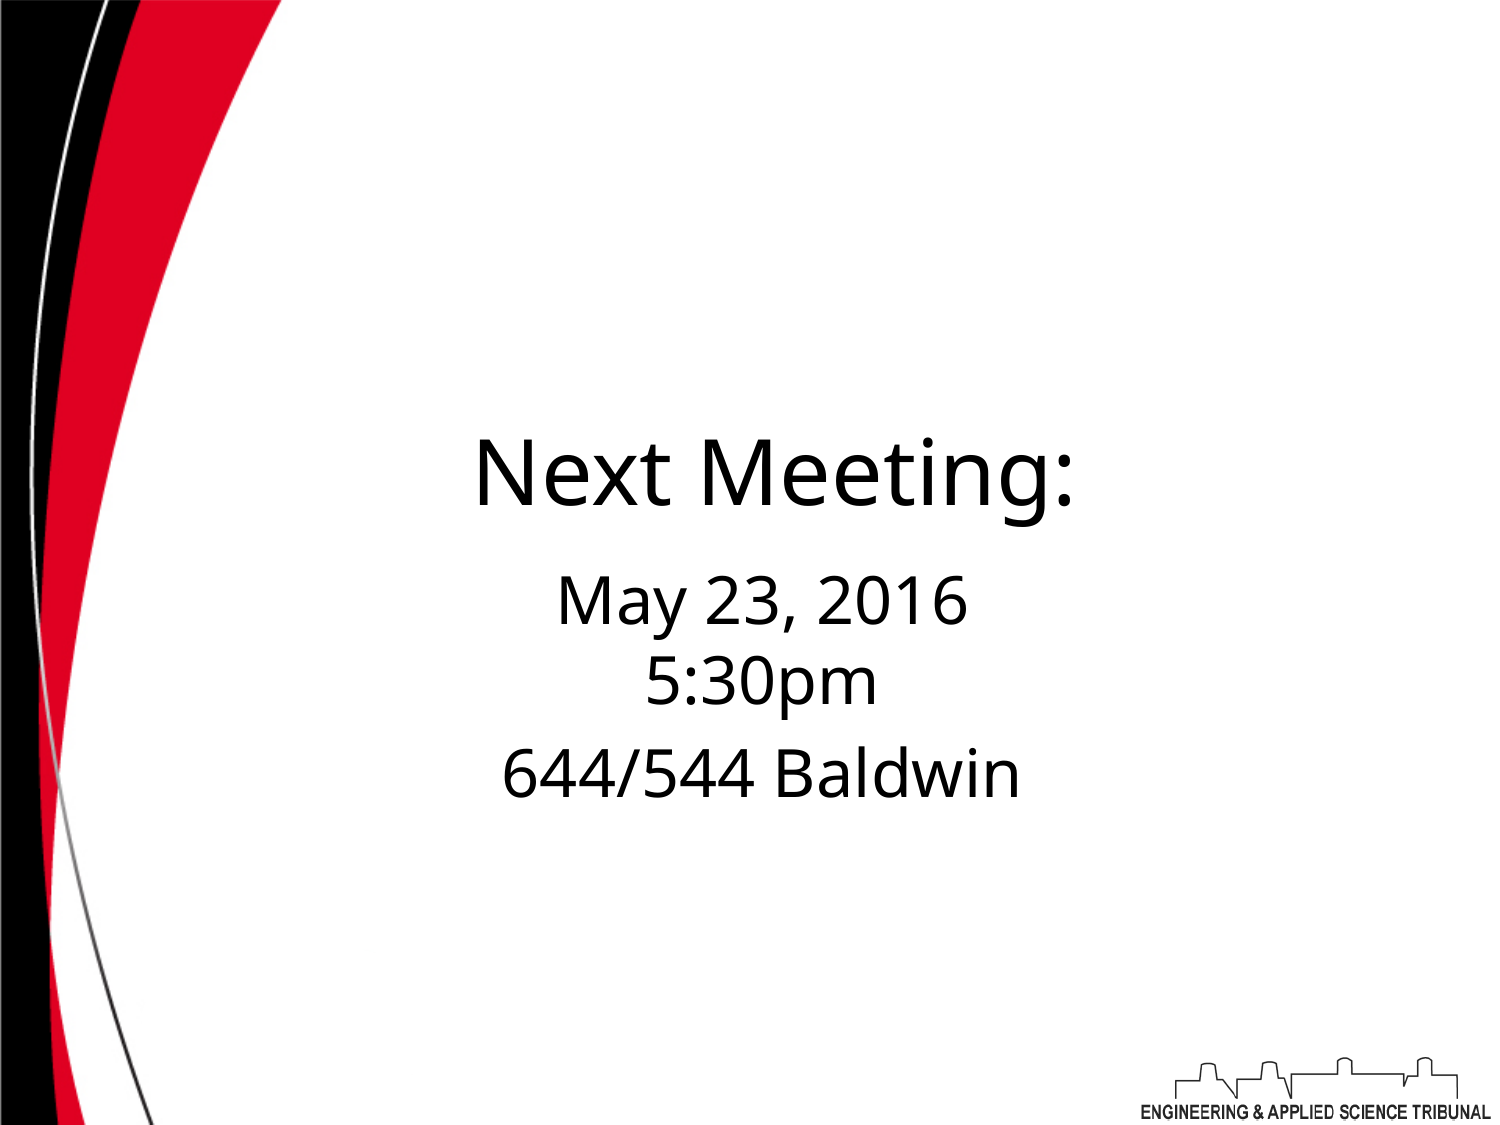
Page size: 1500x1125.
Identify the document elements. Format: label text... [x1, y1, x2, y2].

picture [1137, 1057, 1495, 1121]
title Next Meeting: [150, 387, 1400, 550]
picture [0, 0, 422, 1125]
subtitle May 23, 2016 5:30pm 644/544 Baldwin [237, 549, 1288, 838]
